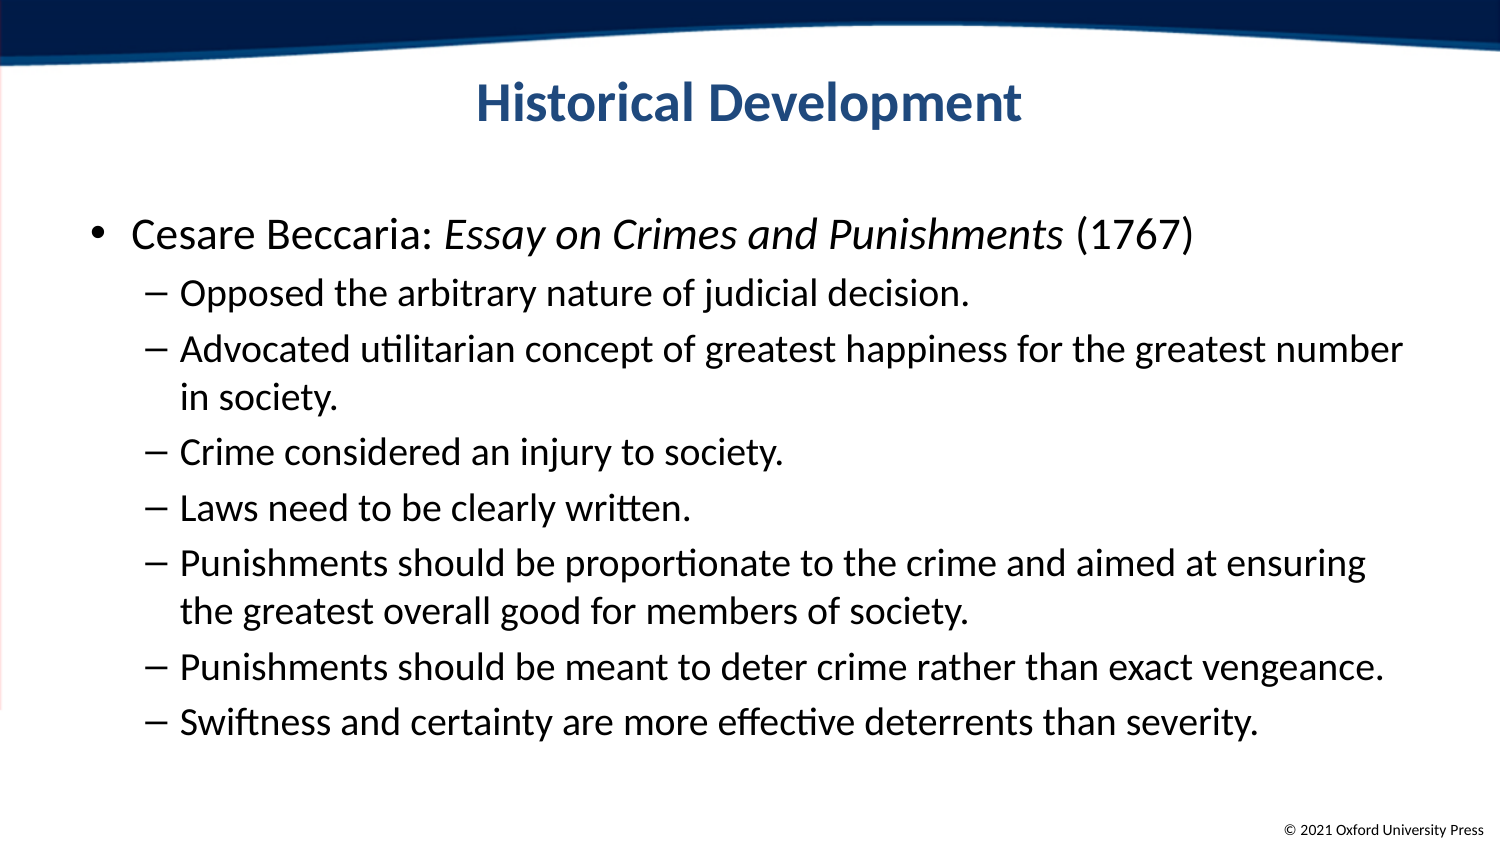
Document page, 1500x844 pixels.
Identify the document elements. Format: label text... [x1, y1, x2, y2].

picture [0, 0, 1500, 844]
title Historical Development [243, 23, 1257, 175]
list Cesare Beccaria: Essay on Crimes and Punishments (1767) Opposed the arbitrary nature of judicial decision. Advocated utilitarian concept of greatest happiness for the greatest number in society. Crime considered an injury to society. Laws need to be clearly written. Punishments should be proportionate to the crime and aimed at ensuring the greatest overall good for members of society. Punishments should be meant to deter crime rather than exact vengeance. Swiftness and certainty are more effective deterrents than severity. [75, 196, 1425, 754]
